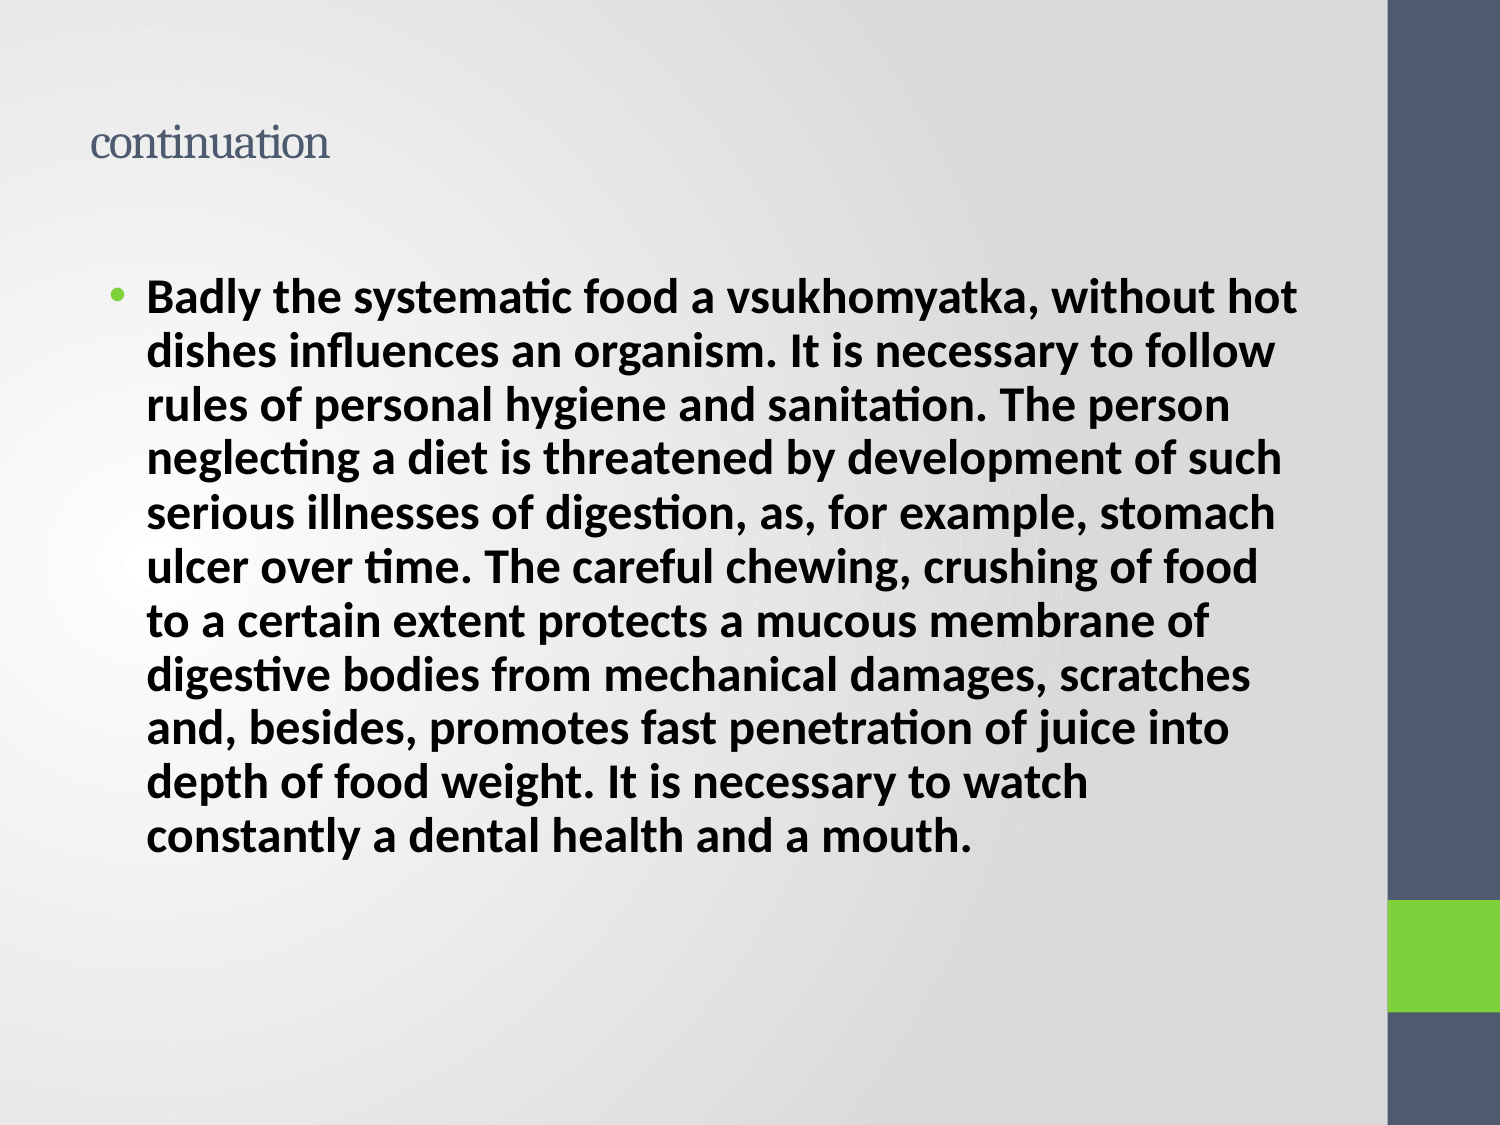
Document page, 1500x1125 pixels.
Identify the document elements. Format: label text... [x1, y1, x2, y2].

title continuation [75, 45, 1325, 233]
list Badly the systematic food a vsukhomyatka, without hot dishes influences an organism. It is necessary to follow rules of personal hygiene and sanitation. The person neglecting a diet is threatened by development of such serious illnesses of digestion, as, for example, stomach ulcer over time. The careful chewing, crushing of food to a certain extent protects a mucous membrane of digestive bodies from mechanical damages, scratches and, besides, promotes fast penetration of juice into depth of food weight. It is necessary to watch constantly a dental health and a mouth. [75, 262, 1325, 1050]
